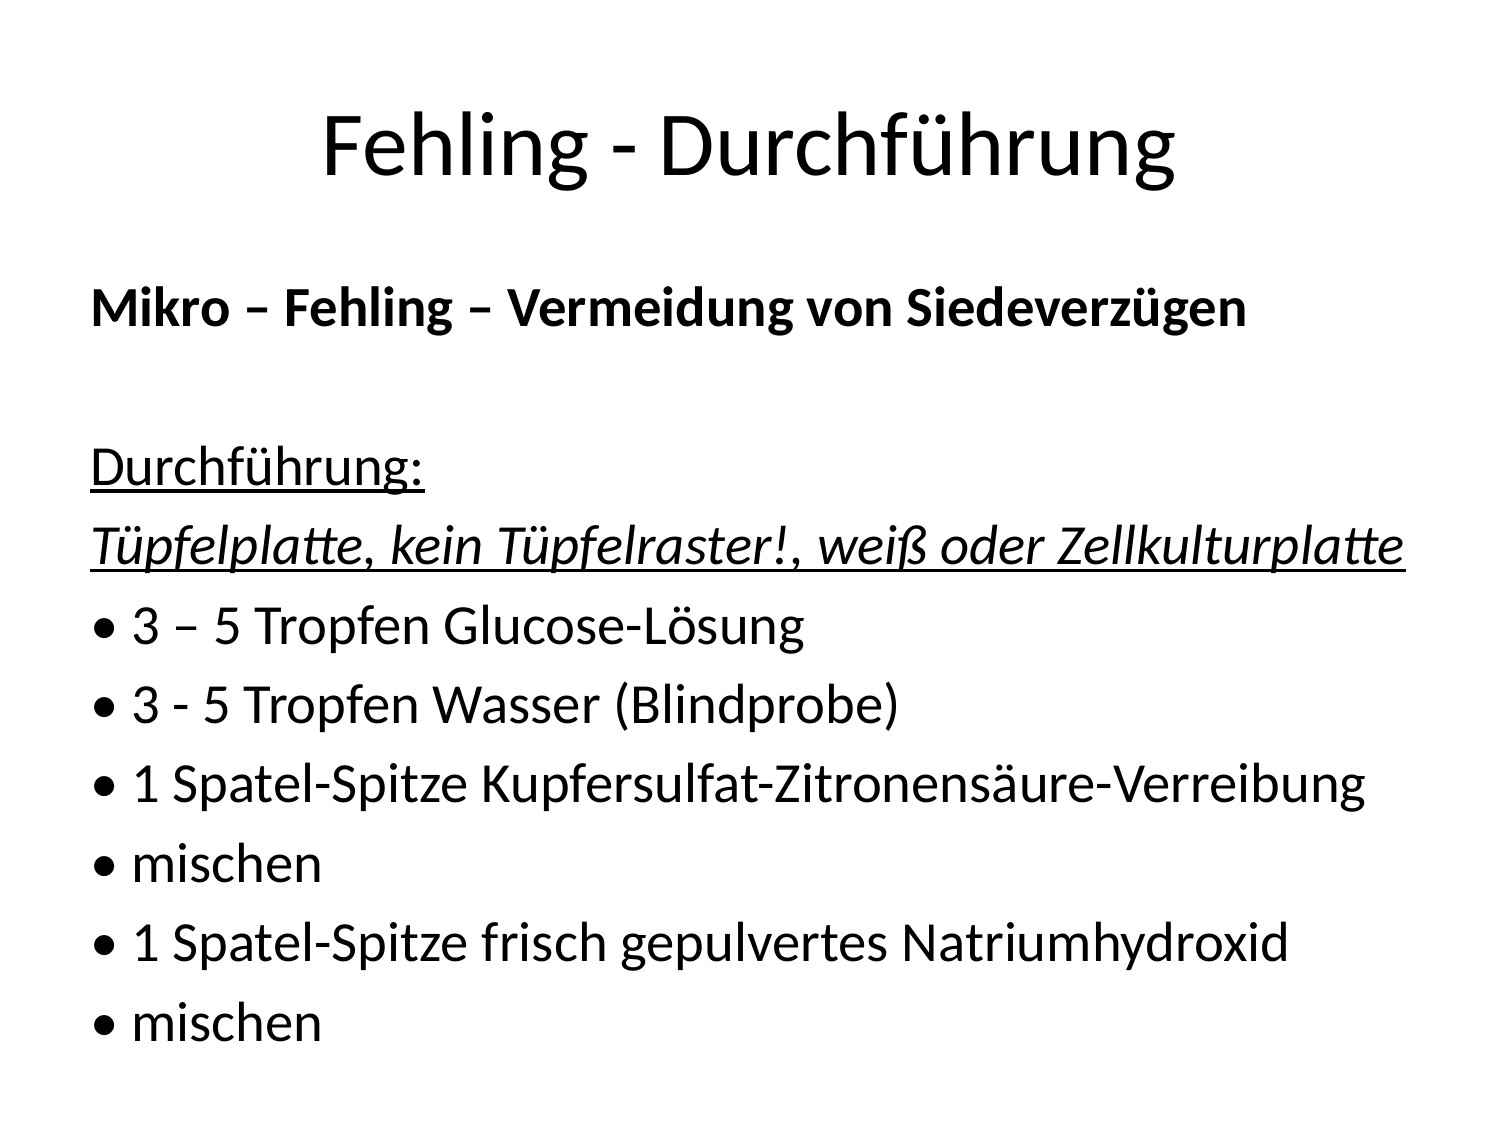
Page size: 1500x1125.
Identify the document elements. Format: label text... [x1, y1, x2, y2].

list Mikro – Fehling – Vermeidung von Siedeverzügen Durchführung: Tüpfelplatte, kein Tüpfelraster!, weiß oder Zellkulturplatte • 3 – 5 Tropfen Glucose-Lösung • 3 - 5 Tropfen Wasser (Blindprobe) • 1 Spatel-Spitze Kupfersulfat-Zitronensäure-Verreibung • mischen • 1 Spatel-Spitze frisch gepulvertes Natriumhydroxid • mischen [75, 262, 1425, 1079]
title Fehling - Durchführung [75, 45, 1425, 233]
